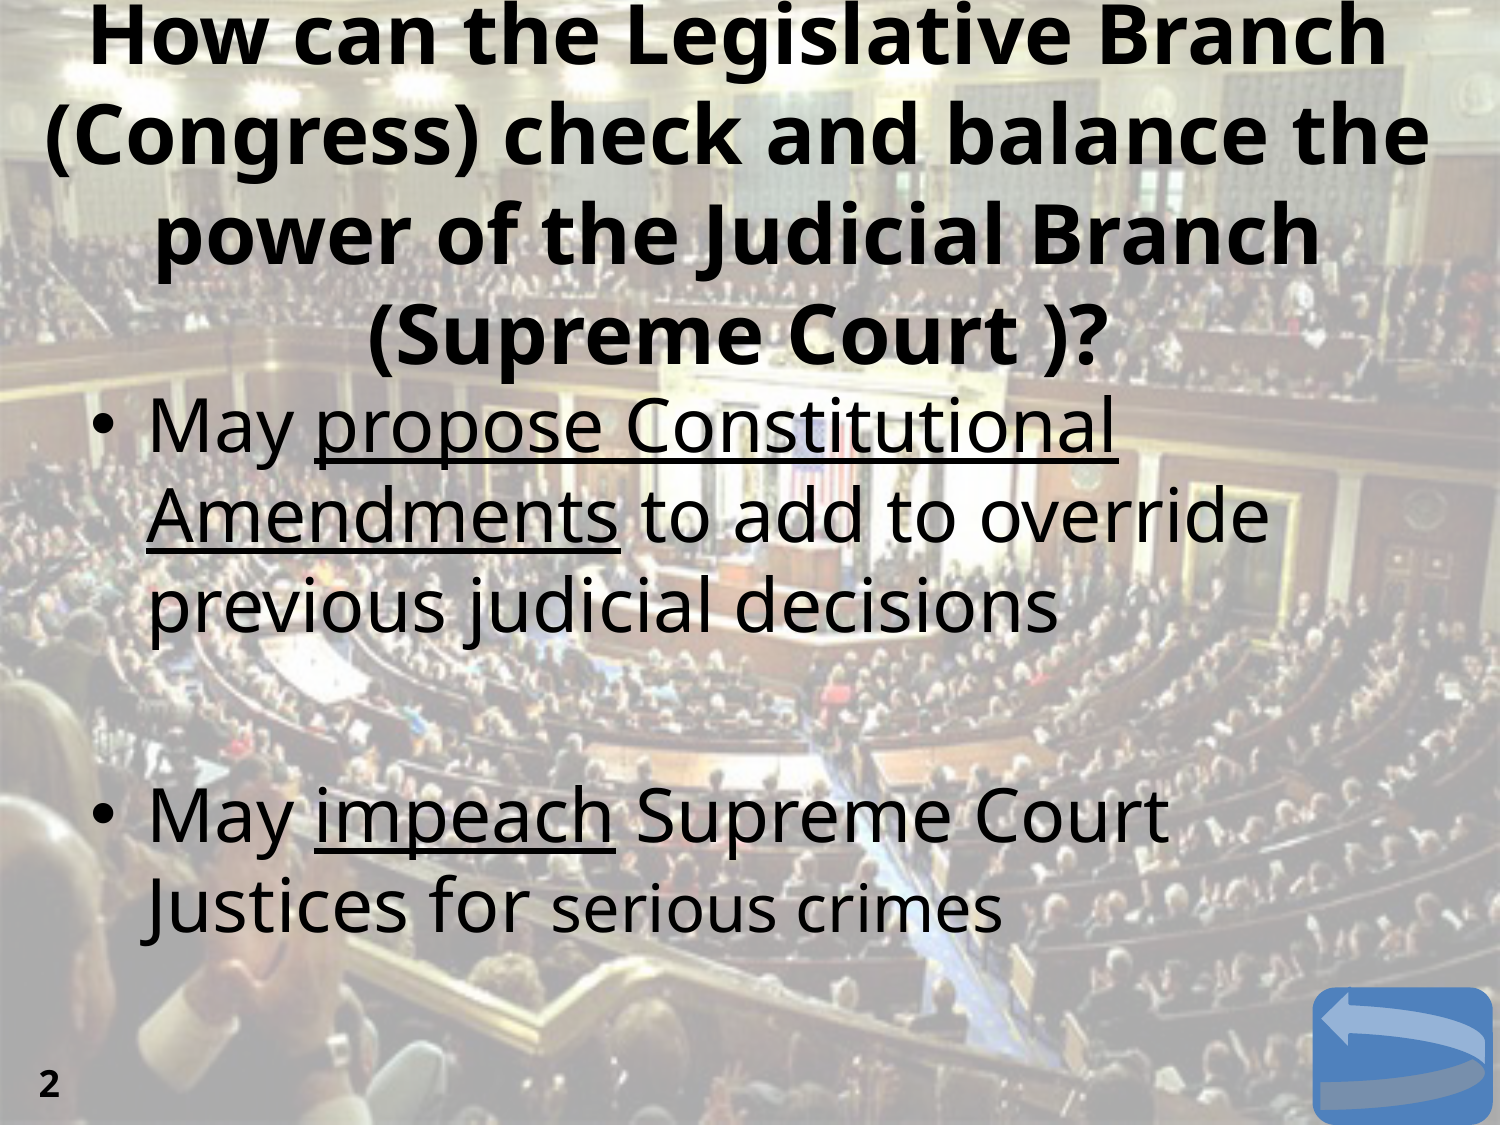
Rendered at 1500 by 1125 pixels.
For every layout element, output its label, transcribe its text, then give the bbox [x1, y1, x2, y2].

text_box 2 [23, 1053, 75, 1113]
title How can the Legislative Branch (Congress) check and balance the power of the Judicial Branch (Supreme Court )? [0, 37, 1476, 325]
list May propose Constitutional Amendments to add to override previous judicial decisions May impeach Supreme Court Justices for serious crimes [75, 275, 1425, 1018]
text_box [1312, 987, 1494, 1125]
